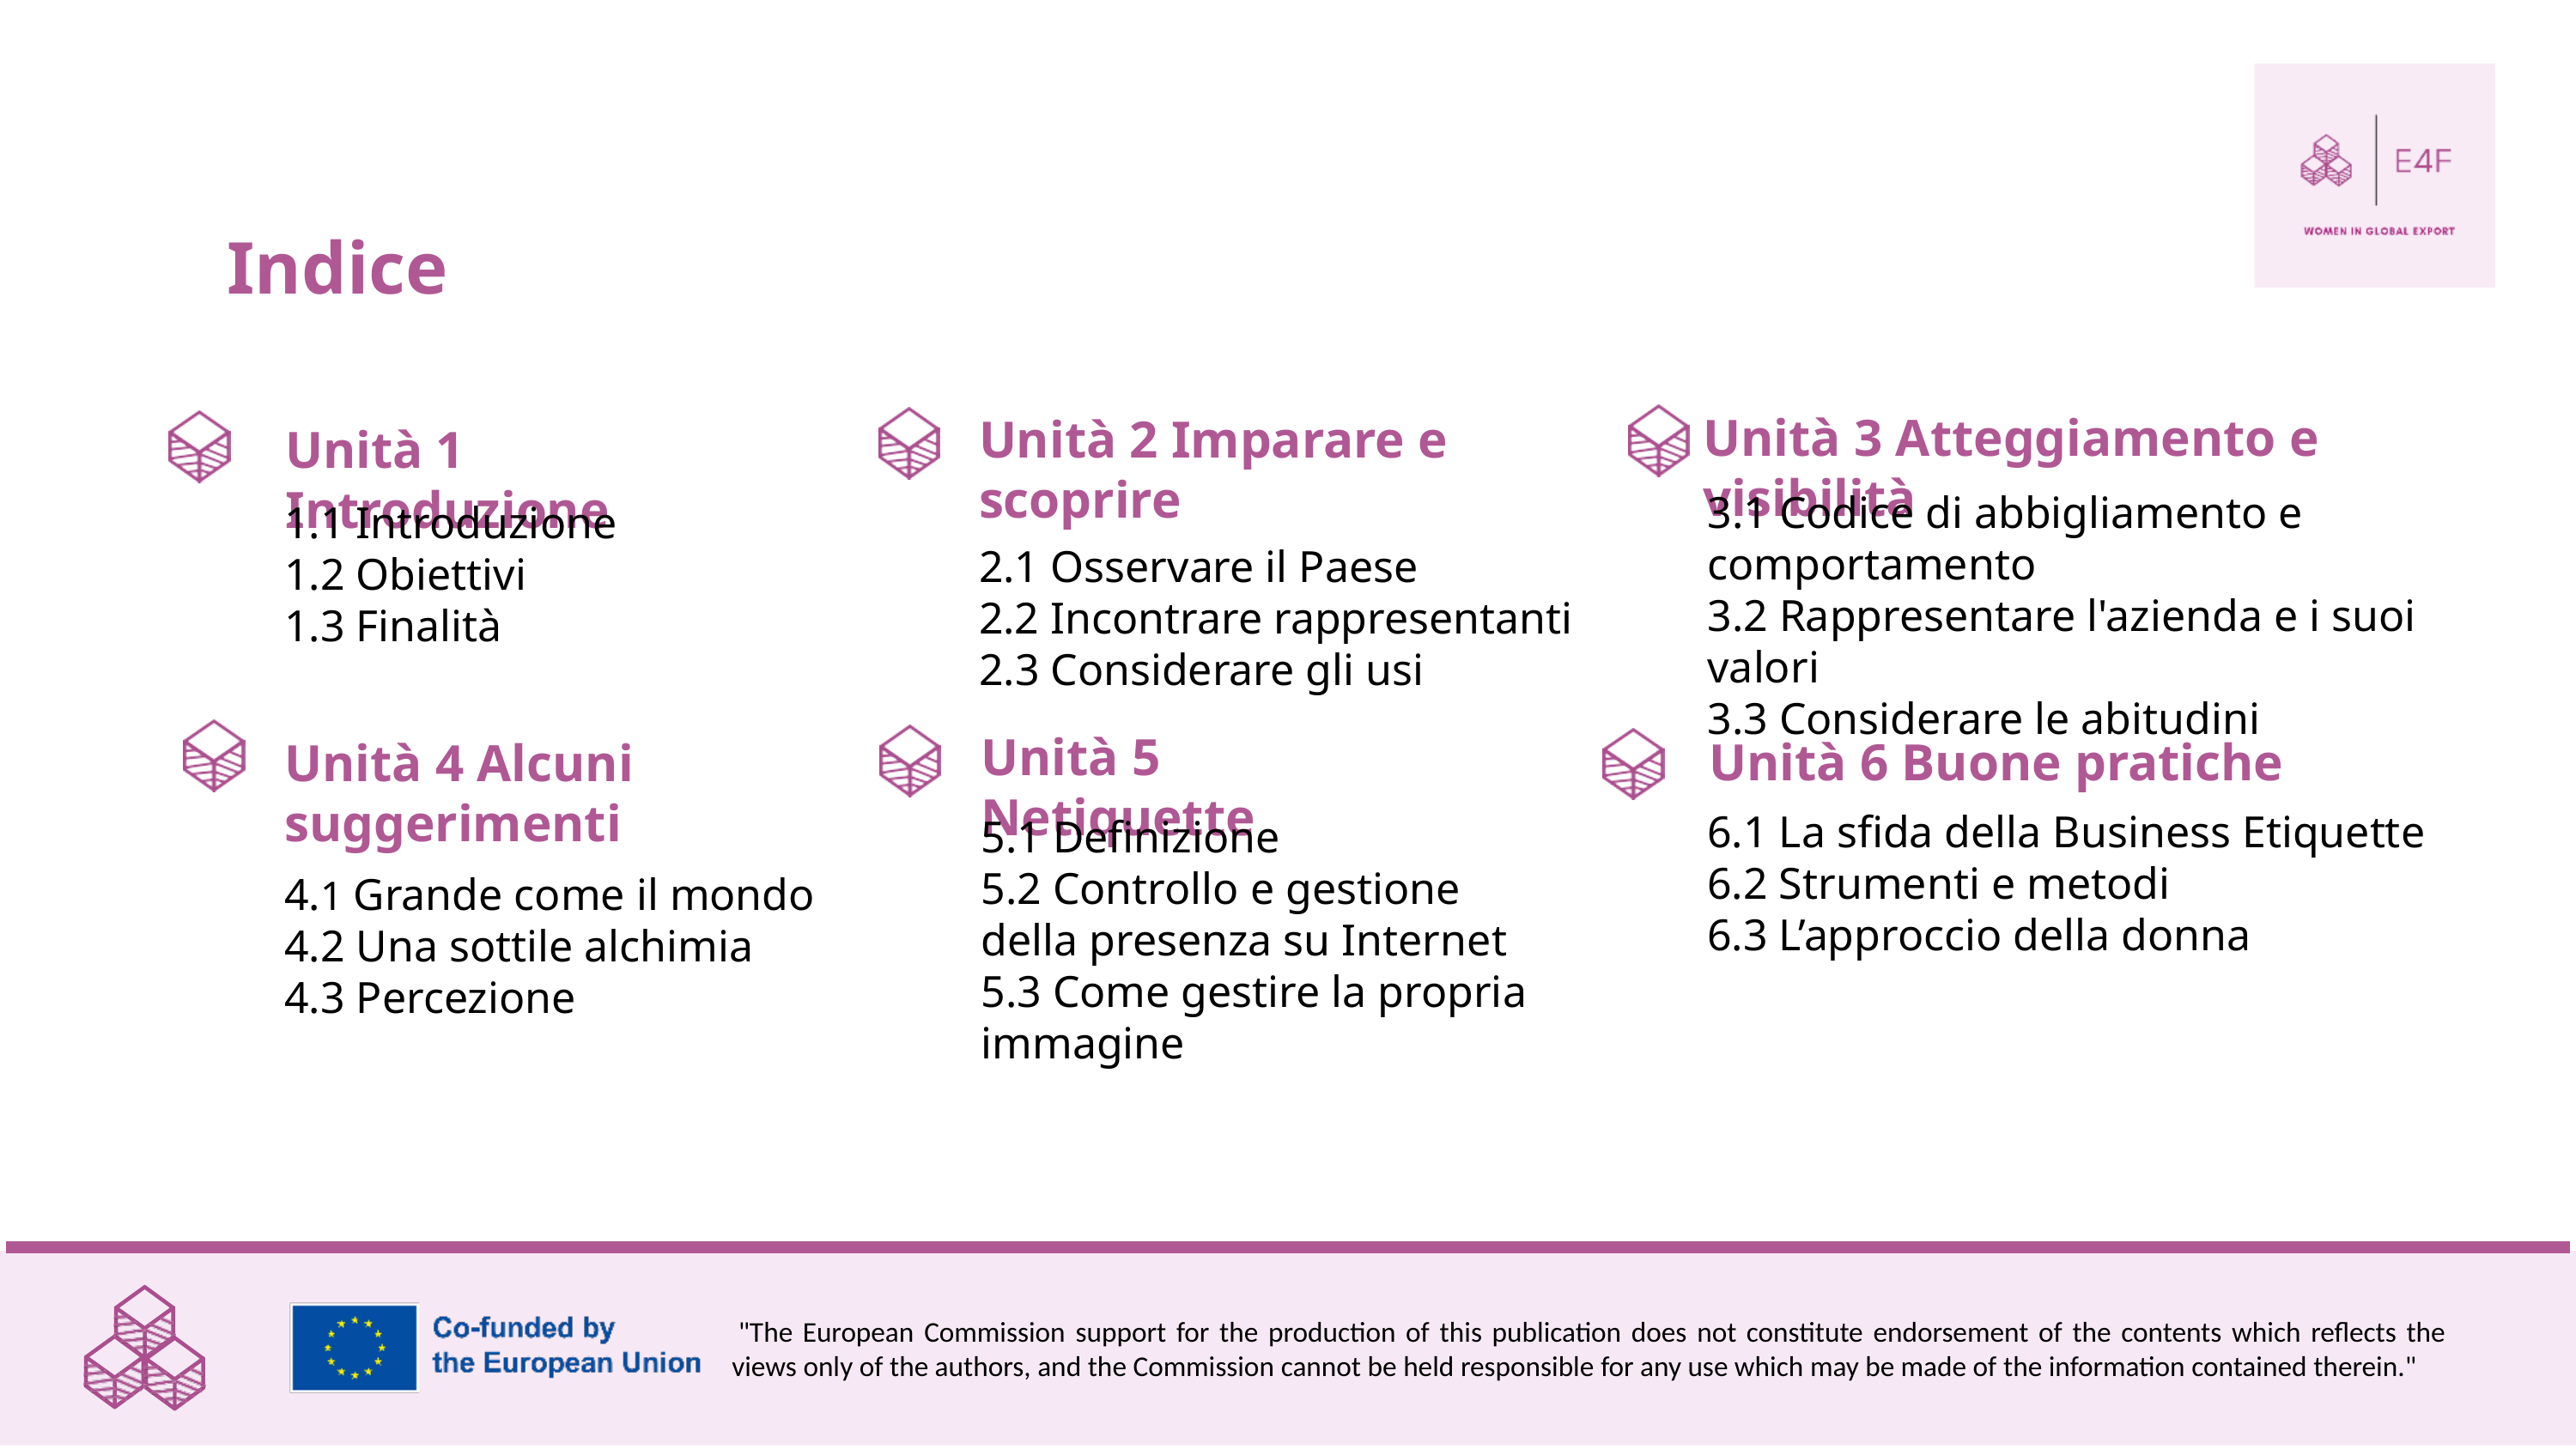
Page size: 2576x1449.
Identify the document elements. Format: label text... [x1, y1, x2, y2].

picture [113, 1315, 176, 1351]
picture [183, 719, 246, 792]
picture [2254, 64, 2495, 288]
text_box Unità 6 Buone pratiche [1696, 724, 2470, 797]
text_box 3.1 Codice di abbigliamento e comportamento 3.2 Rappresentare l'azienda e i suoi valori 3.3 Considerare le abitudini [1694, 478, 2533, 798]
text_box Unità 1 Introduzione [272, 411, 775, 545]
picture [1602, 728, 1665, 800]
text_box Unità 3 Atteggiamento e visibilità [1690, 399, 2461, 533]
text_box Indice [214, 215, 601, 315]
text_box Unità 2 Imparare e scoprire [966, 401, 1578, 533]
picture [878, 407, 940, 480]
text_box 6.1 La sfida della Business Etiquette 6.2 Strumenti e metodi 6.3 L’approccio della donna [1694, 798, 2553, 1070]
text_box 2.1 Osservare il Paese 2.2 Incontrare rappresentanti 2.3 Considerare gli usi [966, 533, 1694, 803]
text_box Unità 5 Netiquette [969, 719, 1452, 803]
picture [83, 1364, 206, 1403]
picture [161, 1341, 176, 1351]
picture [288, 1300, 732, 1396]
text_box 5.1 Definizione 5.2 Controllo e gestione della presenza su Internet 5.3 Come gestire la propria immagine [968, 803, 1578, 1178]
text_box 4.1 Grande come il mondo 4.2 Una sottile alchimia 4.3 Percezione [271, 860, 968, 1131]
picture [1628, 404, 1690, 477]
text_box 1.1 Introduzione 1.2 Obiettivi 1.3 Finalità [271, 489, 744, 761]
text_box Unità 4 Alcuni suggerimenti [271, 724, 734, 858]
picture [878, 724, 941, 797]
picture [168, 410, 231, 483]
